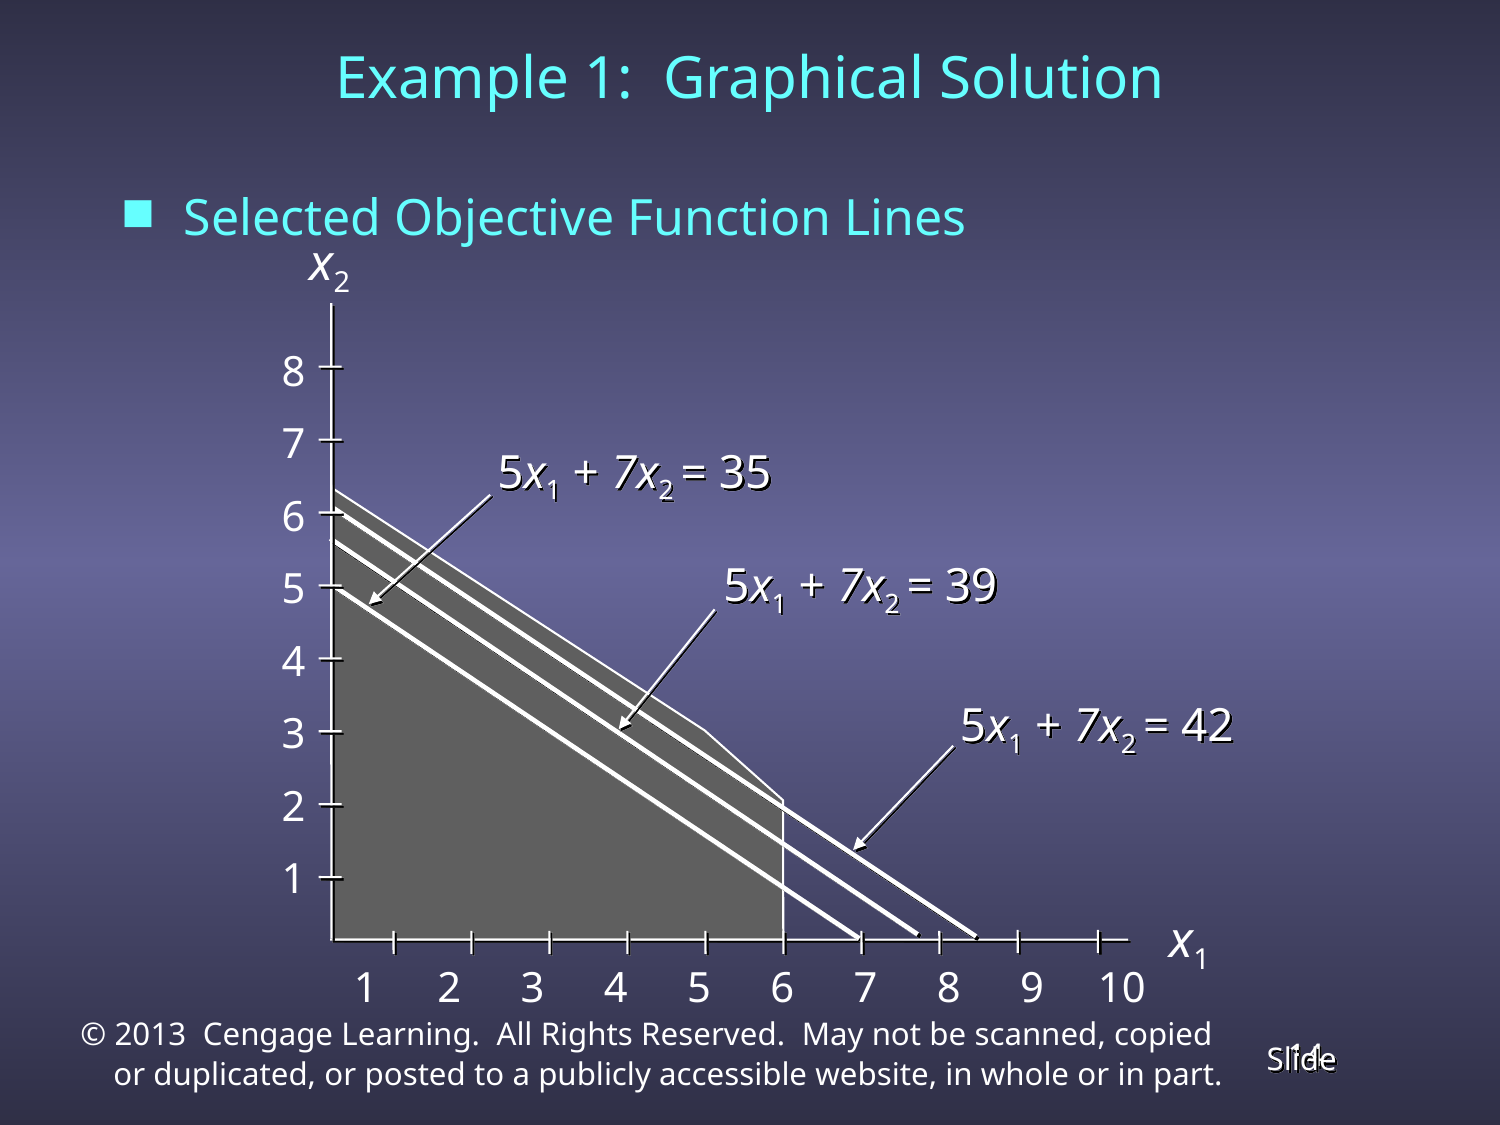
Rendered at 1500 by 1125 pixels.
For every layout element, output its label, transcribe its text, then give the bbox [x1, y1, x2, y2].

text_box 5x1 + 7x2 = 42 [945, 688, 1249, 766]
text_box [346, 497, 428, 562]
text_box x2 [268, 222, 365, 306]
text_box x1 [1154, 899, 1225, 983]
text_box [346, 551, 784, 887]
text_box 8 7 6 5 4 3 2 1 [266, 336, 321, 910]
text_box [618, 609, 715, 730]
text_box [334, 596, 784, 939]
text_box 1 2 3 4 5 6 7 8 9 10 [339, 953, 1161, 1019]
text_box [346, 518, 413, 580]
text_box [368, 494, 491, 605]
text_box Selected Objective Function Lines [112, 178, 995, 266]
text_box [393, 929, 1099, 955]
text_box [318, 366, 342, 878]
text_box Example 1: Graphical Solution [112, 8, 1388, 143]
text_box 5x1 + 7x2 = 39 [708, 548, 1013, 626]
text_box [853, 745, 954, 850]
text_box 5x1 + 7x2 = 35 [482, 435, 787, 513]
